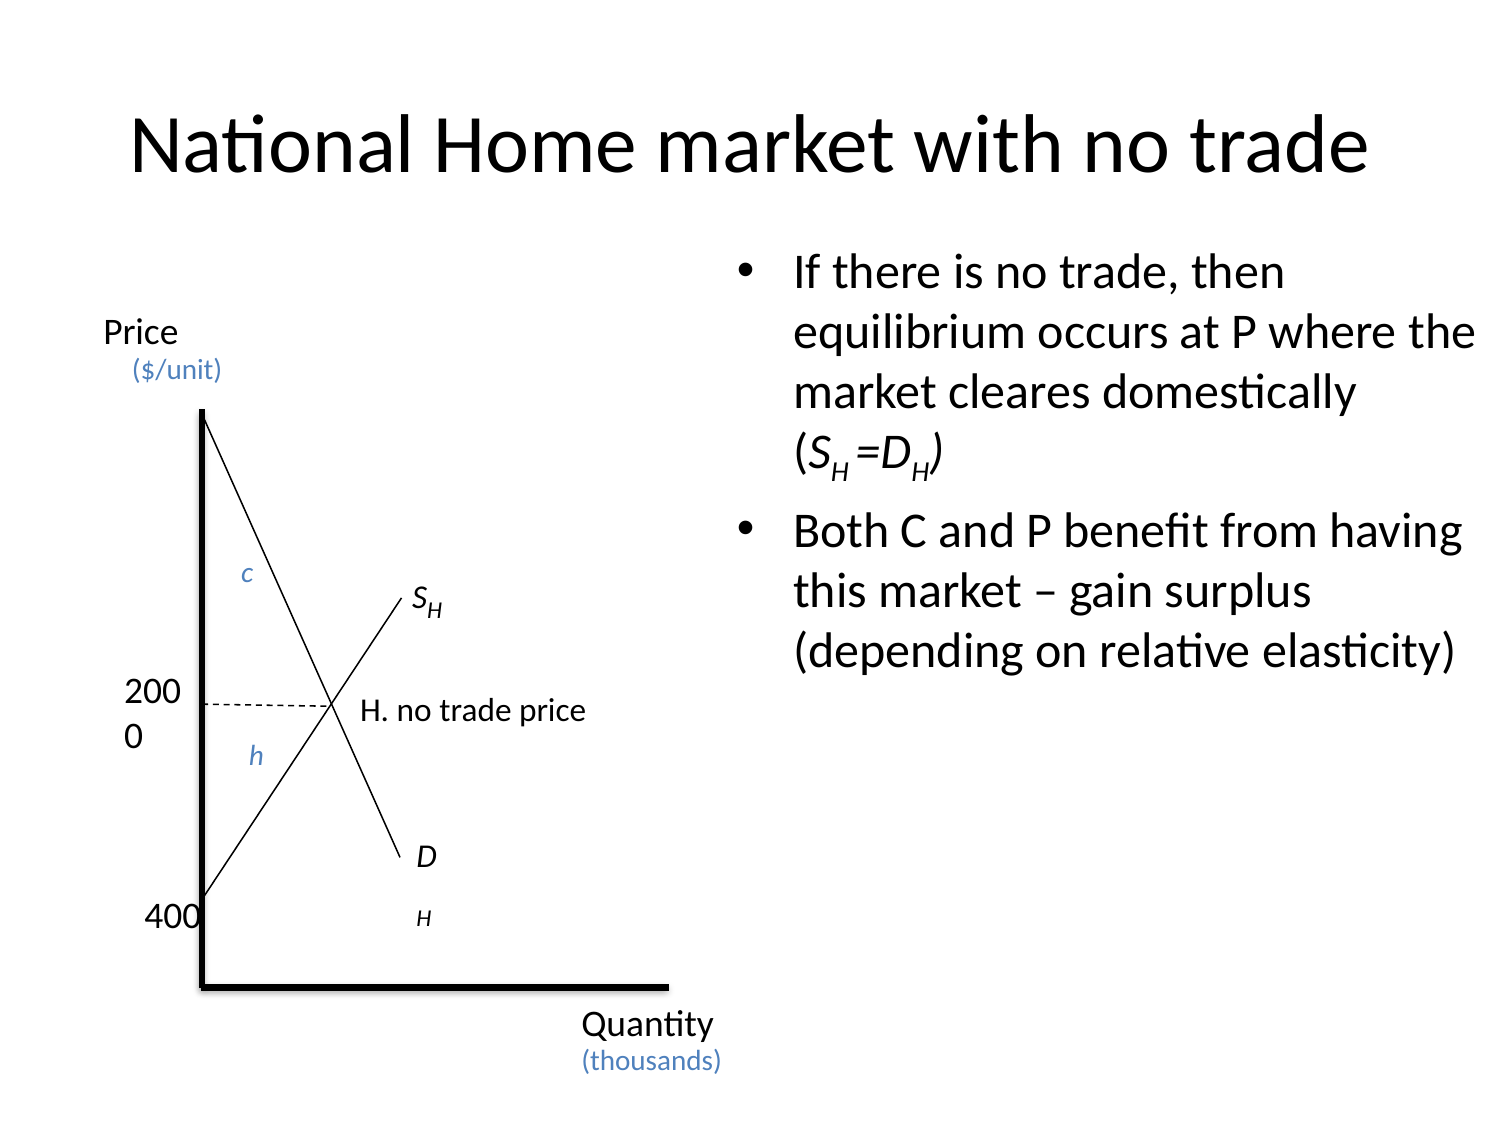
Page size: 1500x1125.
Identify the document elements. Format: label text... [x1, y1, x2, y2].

list If there is no trade, then equilibrium occurs at P where the market cleares domestically (SH =DH) Both C and P benefit from having this market – gain surplus (depending on relative elasticity) [721, 231, 1500, 1075]
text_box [88, 299, 763, 1085]
title National Home market with no trade [75, 45, 1425, 233]
